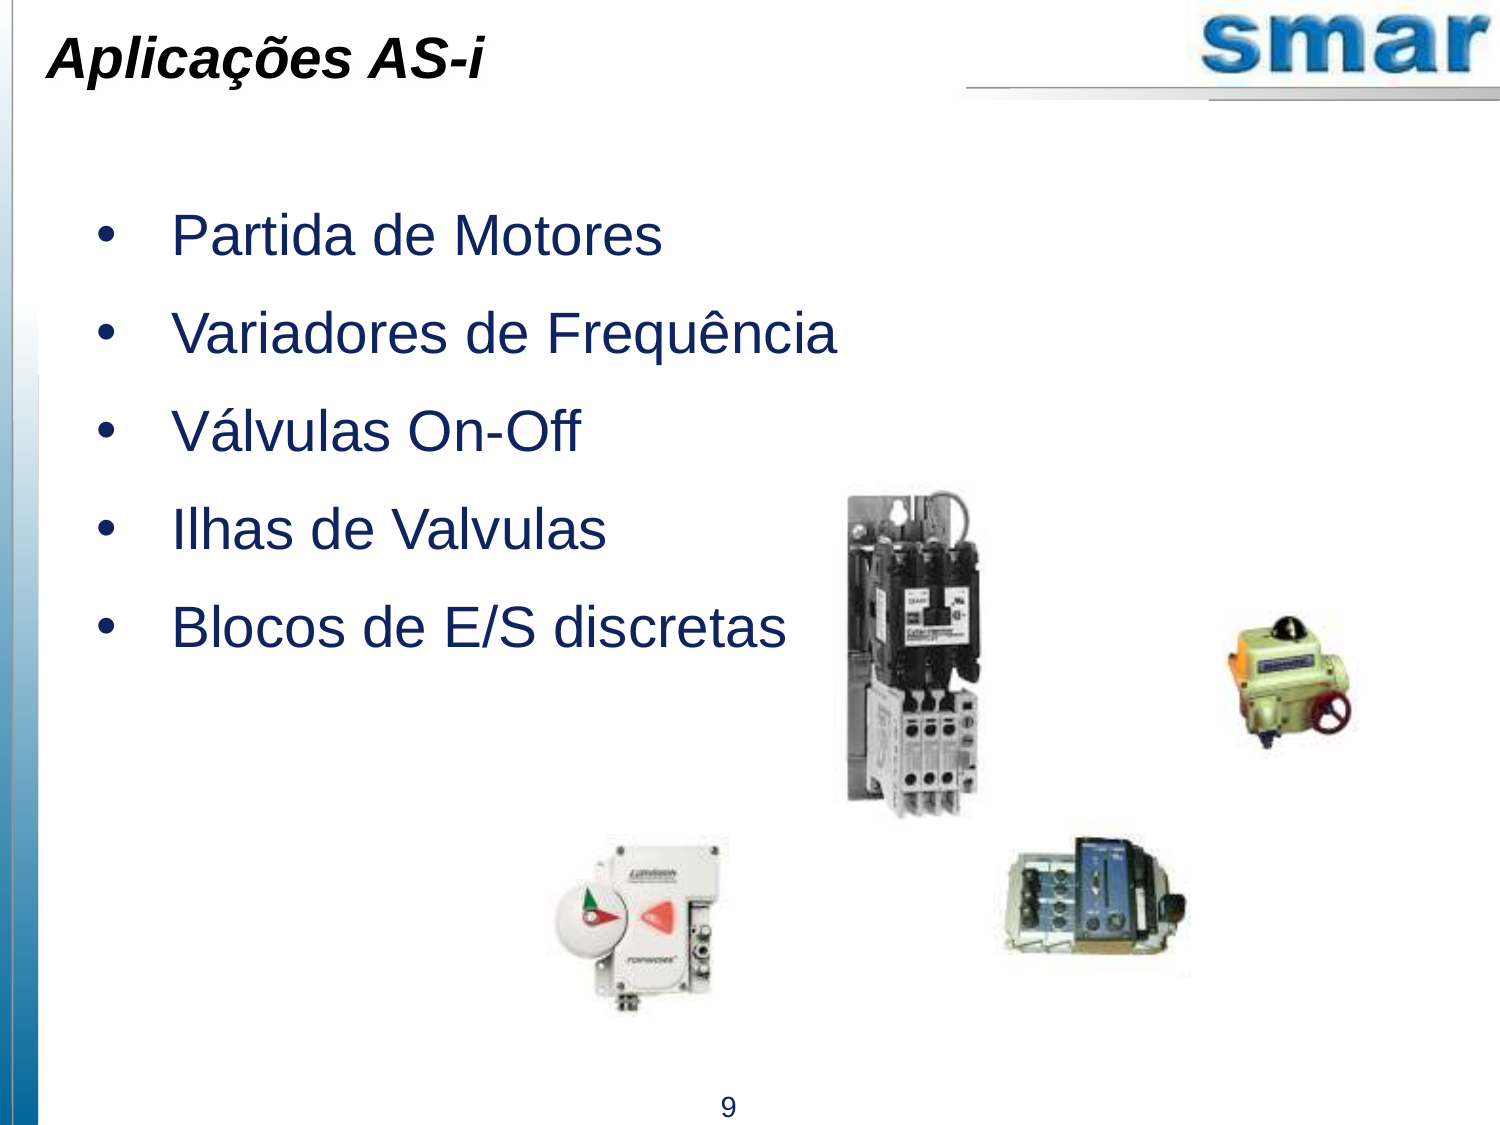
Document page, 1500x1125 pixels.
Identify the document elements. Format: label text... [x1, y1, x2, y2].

picture [1187, 0, 1500, 86]
picture [833, 483, 1191, 978]
picture [547, 834, 729, 1017]
list Partida de Motores Variadores de Frequência Válvulas On-Off Ilhas de Valvulas Blocos de E/S discretas [80, 197, 1484, 944]
picture [1223, 610, 1362, 759]
title Aplicações AS-i [31, 15, 940, 99]
